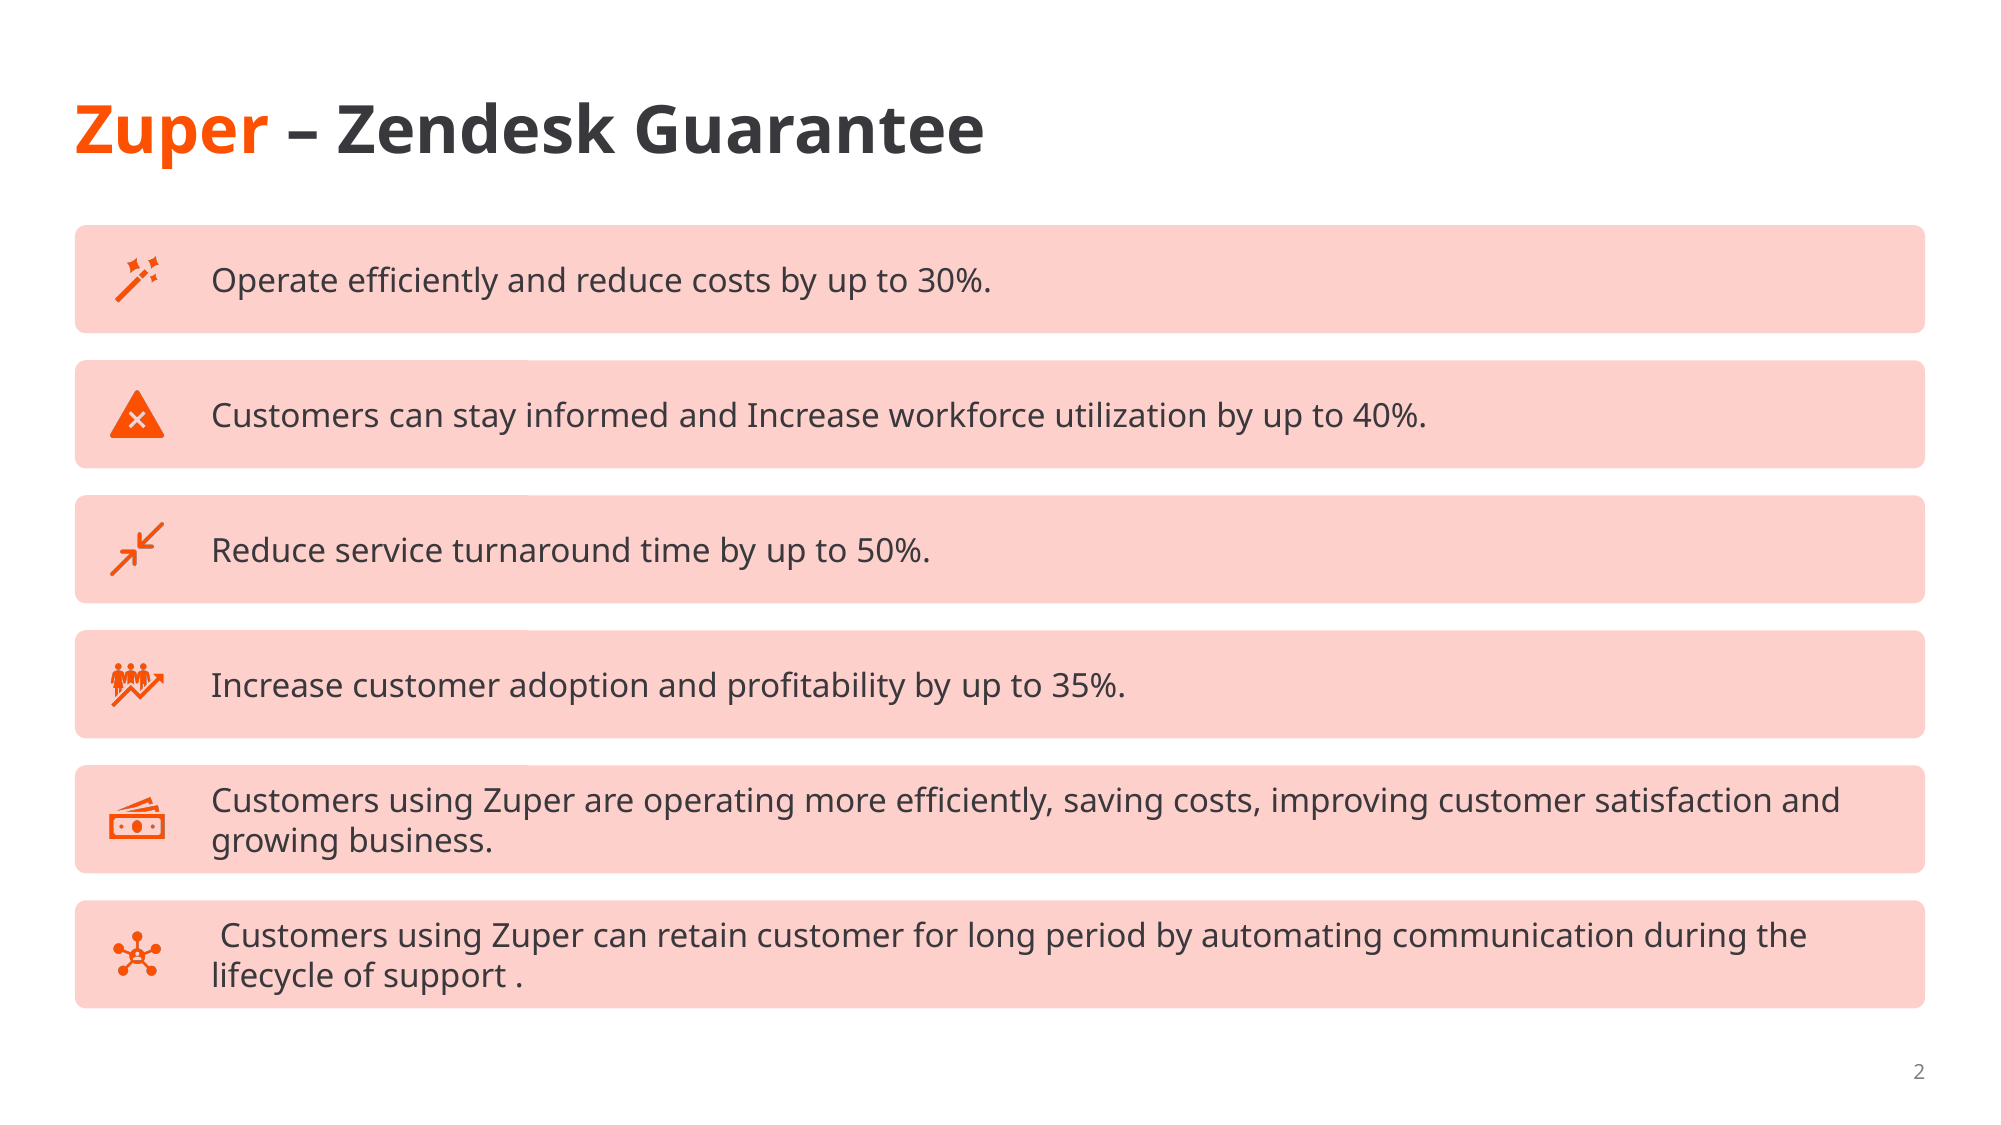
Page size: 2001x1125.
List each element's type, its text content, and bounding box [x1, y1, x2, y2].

slide_number 2 [1788, 1046, 1925, 1100]
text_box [74, 224, 1926, 1009]
title Zuper – Zendesk Guarantee [75, 86, 1614, 224]
